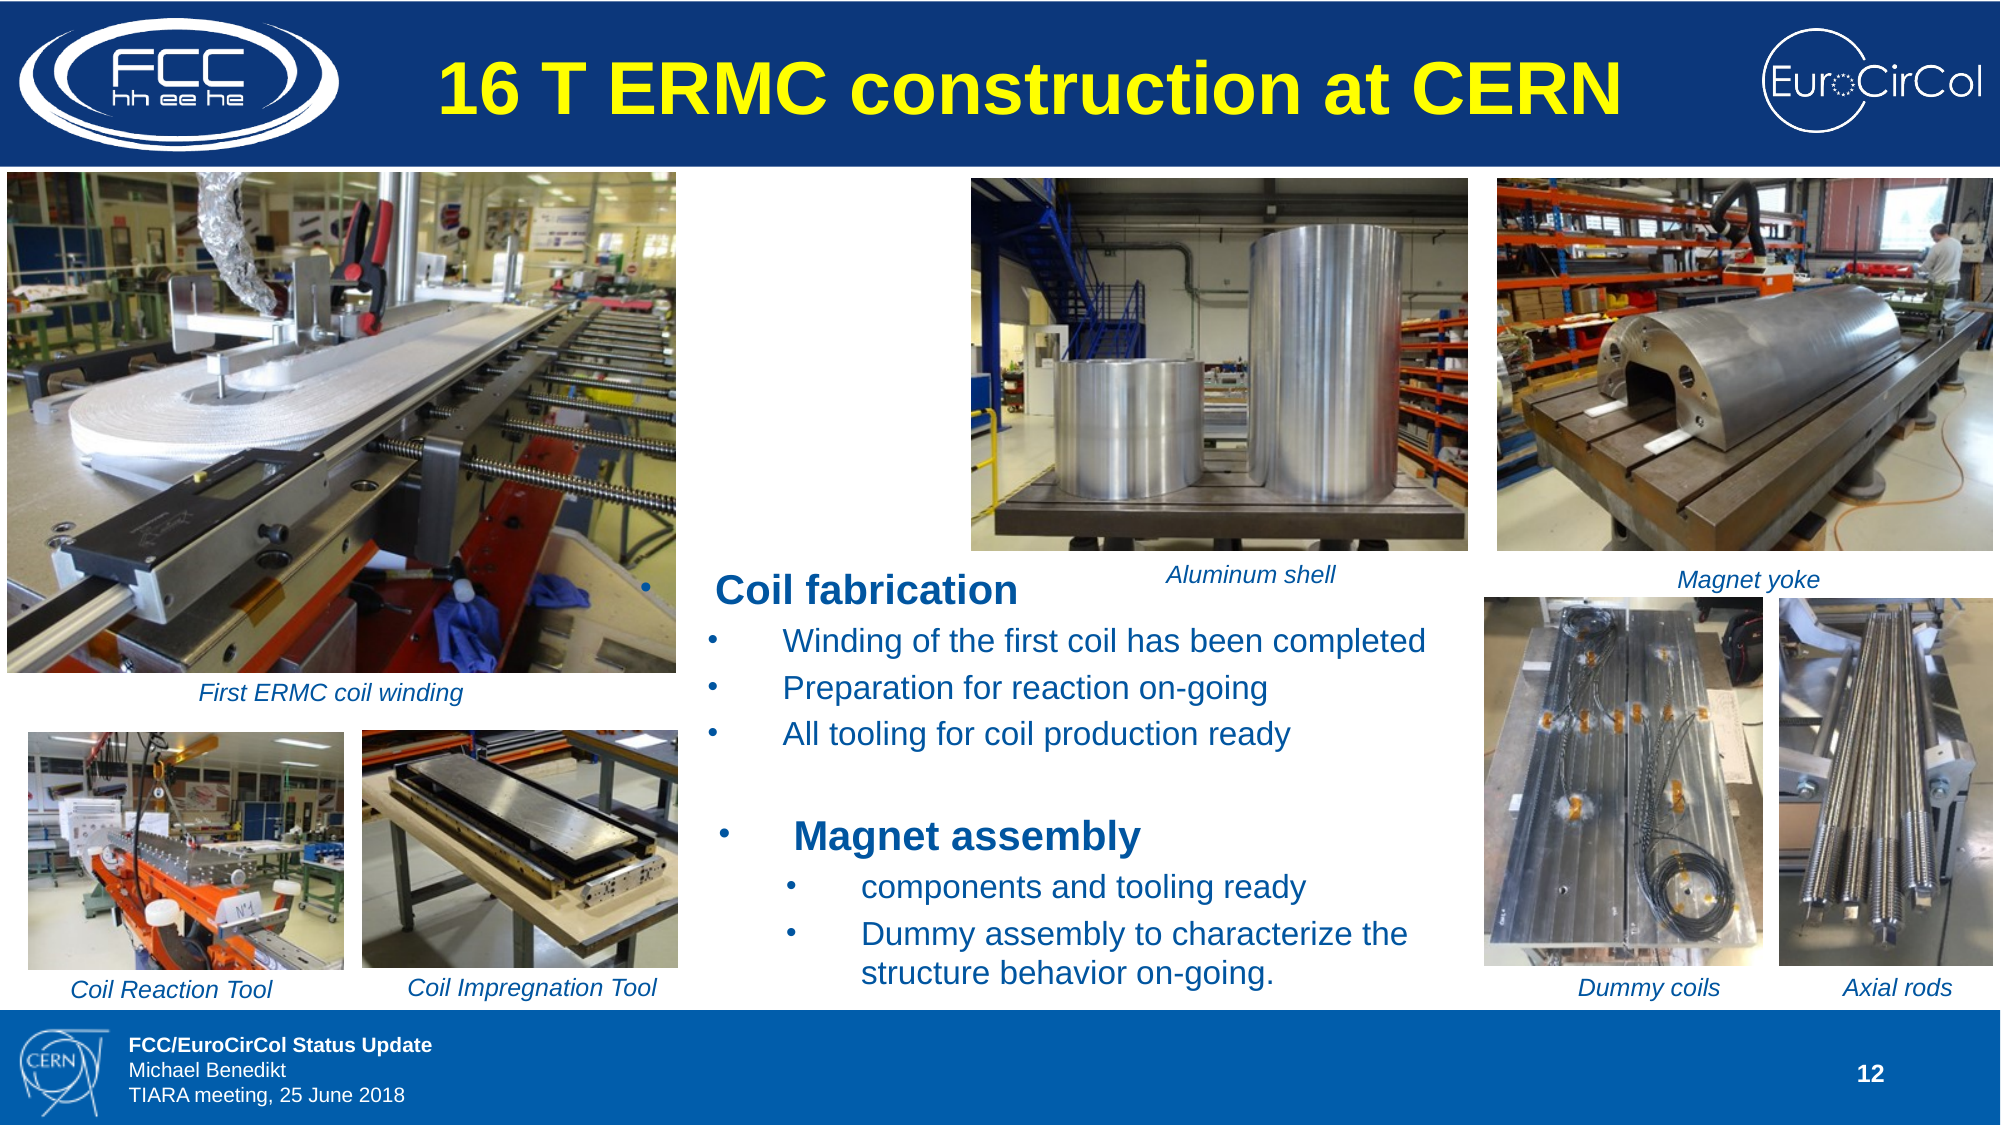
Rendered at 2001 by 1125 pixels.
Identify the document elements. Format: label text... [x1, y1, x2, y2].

picture [1779, 597, 1993, 966]
picture [1496, 177, 1993, 551]
picture [7, 172, 676, 673]
text_box Dummy coils [1563, 975, 1736, 1009]
text_box Coil fabrication Winding of the first coil has been completed Preparation for reaction on-going All tooling for coil production ready [619, 555, 1449, 813]
text_box Magnet assembly components and tooling ready Dummy assembly to characterize the structure behavior on-going. [697, 801, 1449, 1024]
picture [1483, 597, 1764, 966]
text_box First ERMC coil winding [183, 682, 479, 714]
text_box 16 T ERMC construction at CERN [0, 1, 2000, 167]
text_box Coil Impregnation Tool [392, 977, 673, 1009]
text_box Coil Reaction Tool [55, 979, 288, 1011]
picture [362, 730, 679, 968]
picture [1762, 28, 1981, 134]
text_box Axial rods [1828, 976, 1969, 1009]
text_box Magnet yoke [1662, 561, 1836, 589]
picture [28, 732, 345, 970]
picture [971, 177, 1469, 551]
picture [11, 15, 346, 156]
